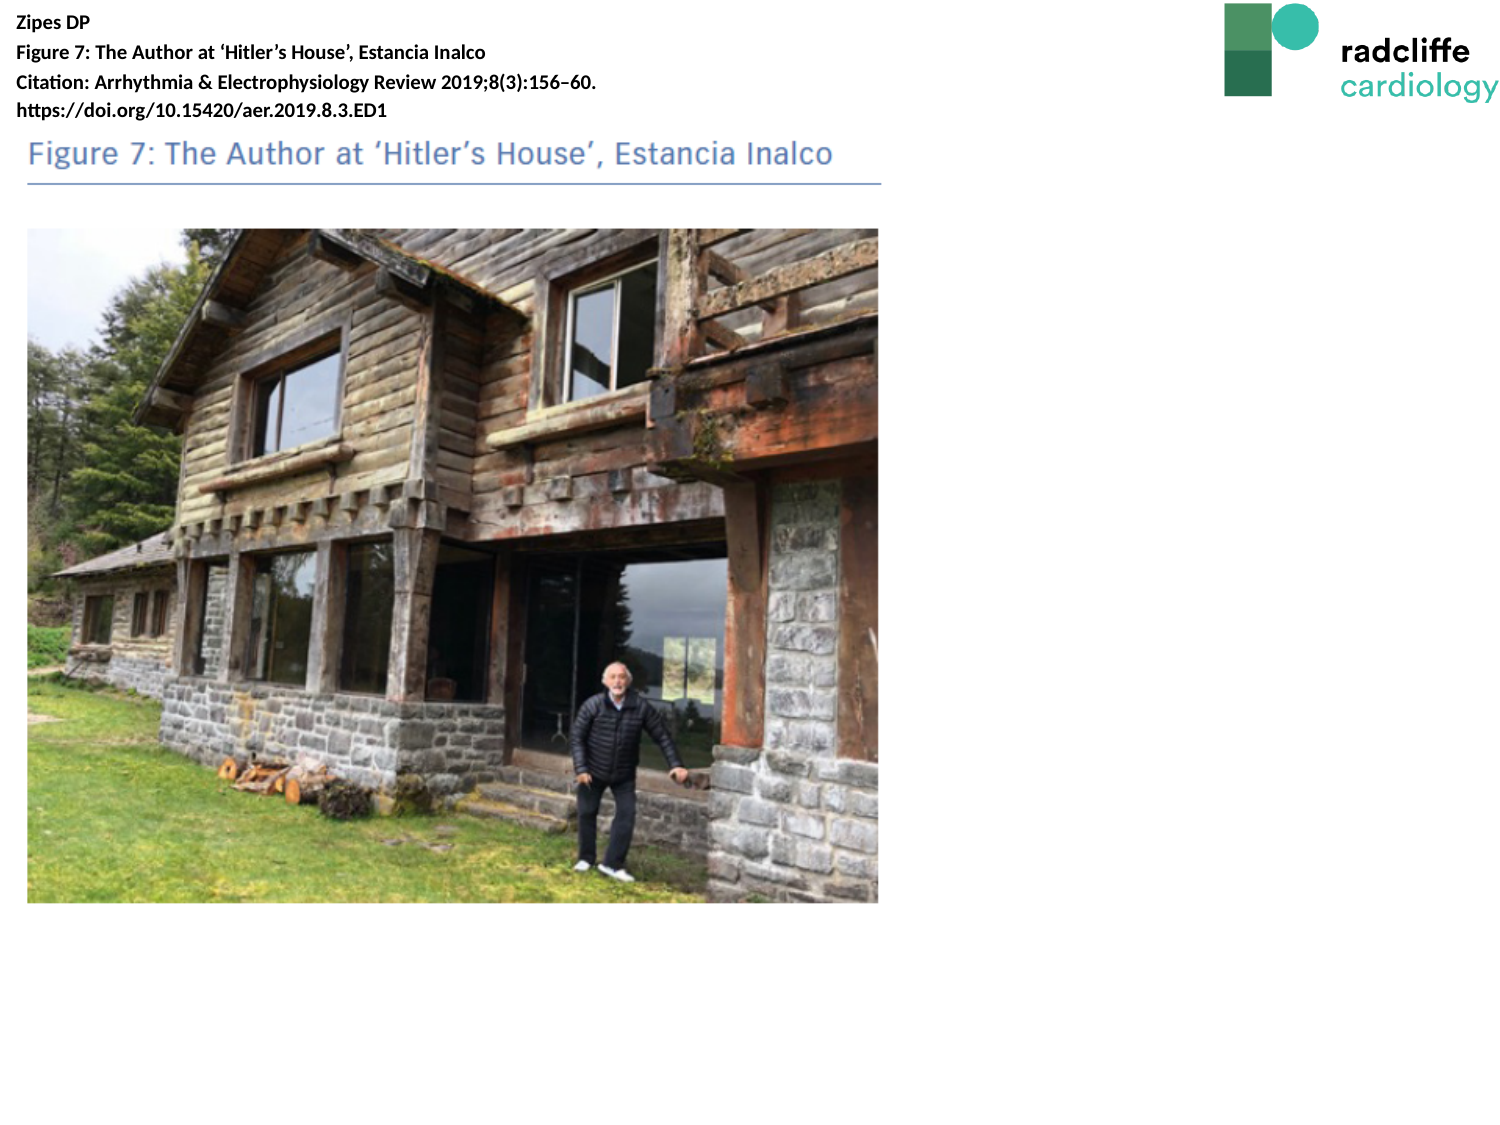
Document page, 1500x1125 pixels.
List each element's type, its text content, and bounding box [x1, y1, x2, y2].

text_box Figure 7: The Author at ‘Hitler’s House’, Estancia Inalco [1, 31, 1224, 60]
picture [1, 124, 905, 927]
text_box Zipes DP [1, 1, 939, 31]
picture [1224, 1, 1499, 104]
text_box https://doi.org/10.15420/aer.2019.8.3.ED1 [1, 89, 1500, 129]
text_box Citation: Arrhythmia & Electrophysiology Review 2019;8(3):156–60. [1, 60, 1224, 89]
